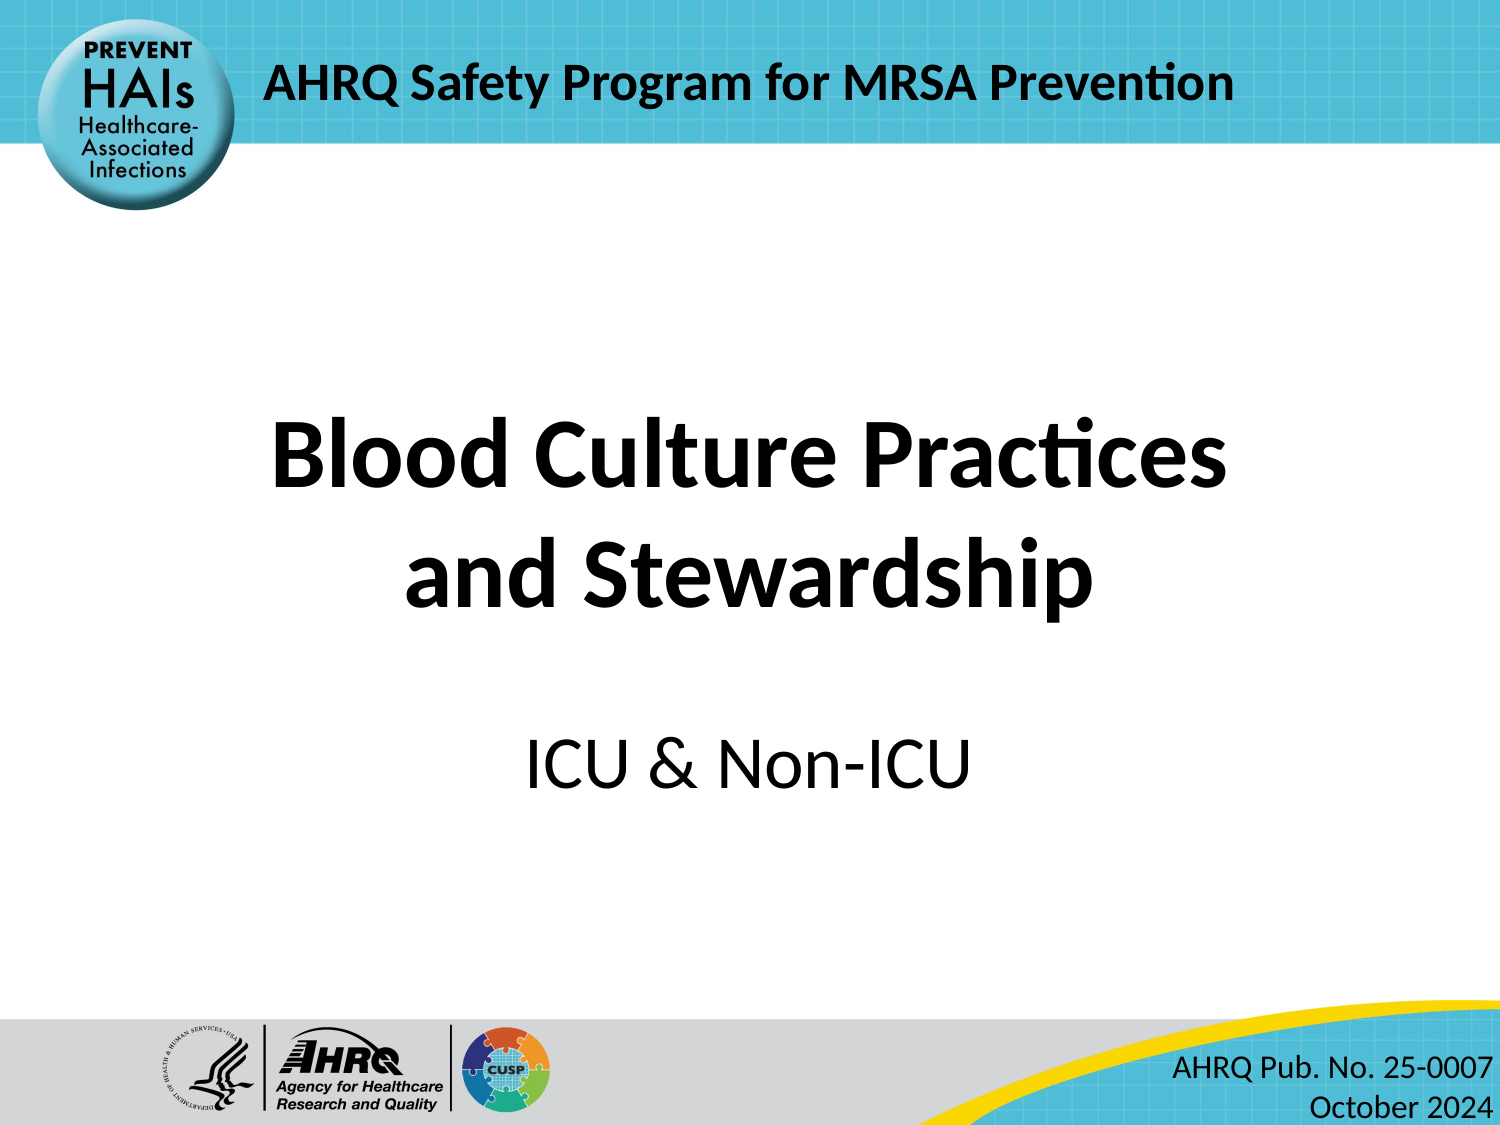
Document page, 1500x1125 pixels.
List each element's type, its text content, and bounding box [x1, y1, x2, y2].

picture [0, 0, 1500, 1125]
list ICU & Non-ICU [172, 706, 1326, 870]
text_box AHRQ Pub. No. 25-0007 October 2024 [1124, 1037, 1500, 1125]
list Blood Culture Practices and Stewardship [173, 331, 1327, 684]
title AHRQ Safety Program for MRSA Prevention [225, 0, 1275, 150]
